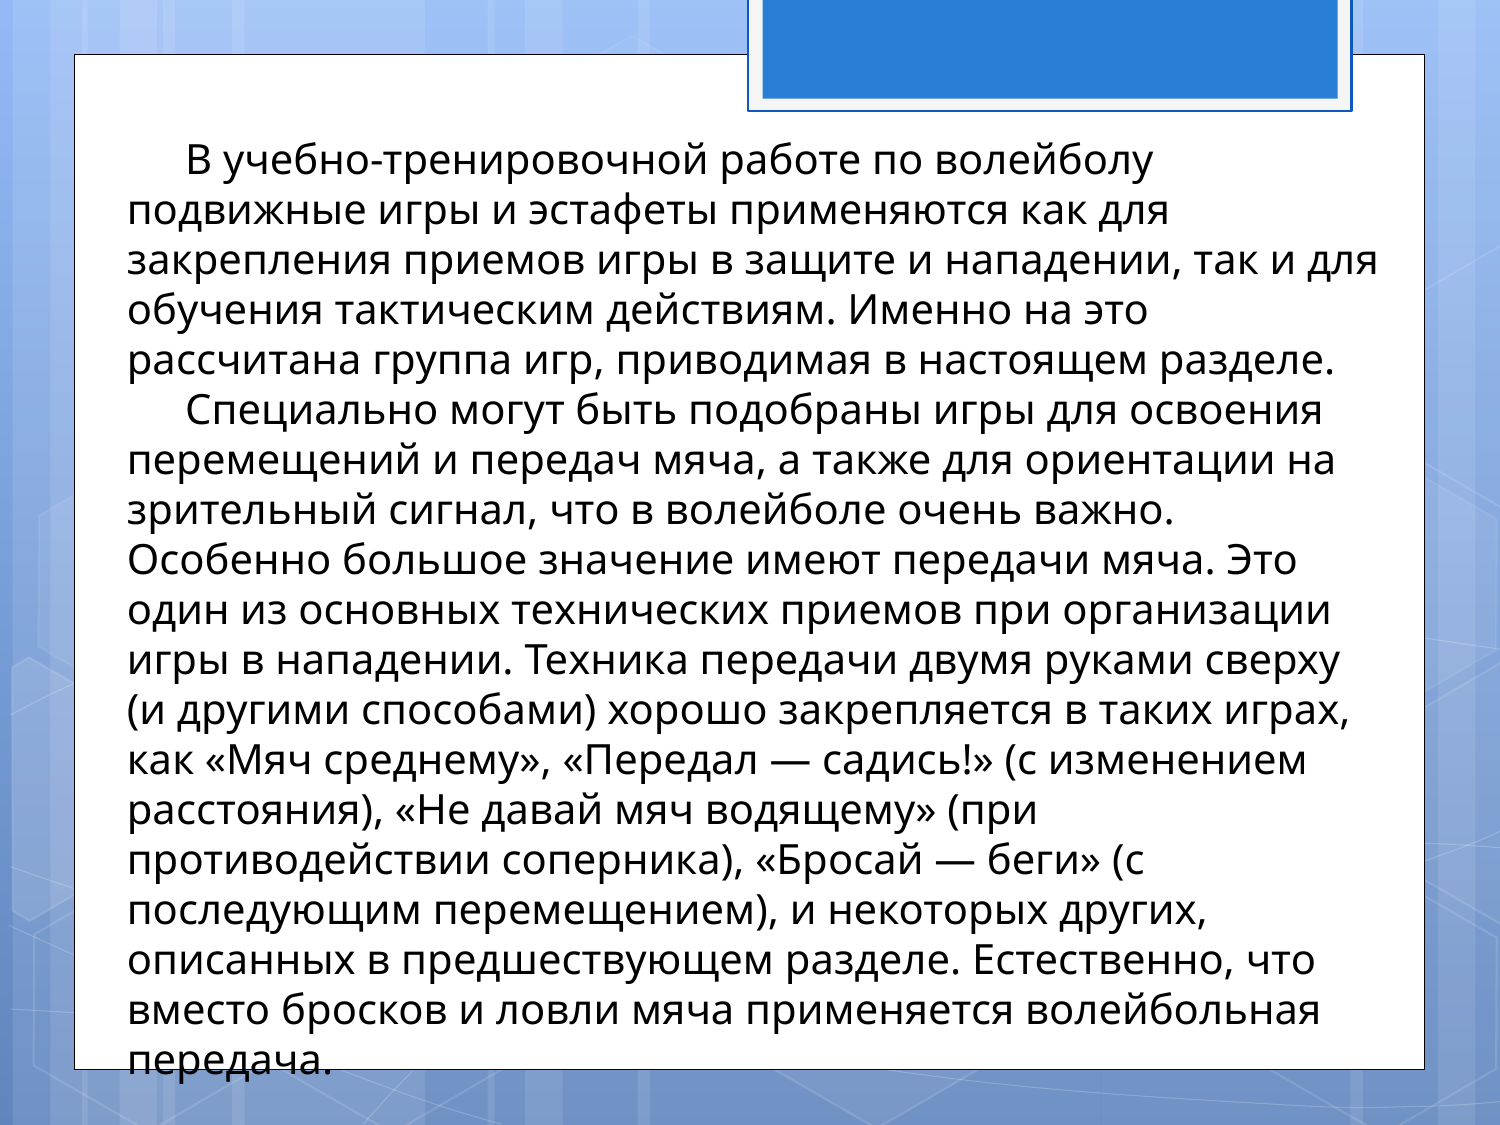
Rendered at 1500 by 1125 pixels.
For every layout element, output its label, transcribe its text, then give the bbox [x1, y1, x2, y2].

text_box В учебно-тренировочной работе по волейболу подвижные игры и эстафеты применяются как для закрепления приемов игры в защите и нападении, так и для обучения тактическим действиям. Именно на это рассчитана группа игр, приводимая в настоящем разделе. Специально могут быть подобраны игры для освоения перемещений и передач мяча, а также для ориентации на зрительный сигнал, что в волейболе очень важно. Особенно большое значение имеют передачи мяча. Это один из основных технических приемов при организации игры в нападении. Техника передачи двумя руками сверху (и другими способами) хорошо закрепляется в таких играх, как «Мяч среднему», «Передал — садись!» (с изменением расстояния), «Не давай мяч водящему» (при противодействии соперника), «Бросай — беги» (с последующим перемещением), и некоторых других, описанных в предшествующем разделе. Естественно, что вместо бросков и ловли мяча применяется волейбольная передача. [112, 125, 1400, 1091]
